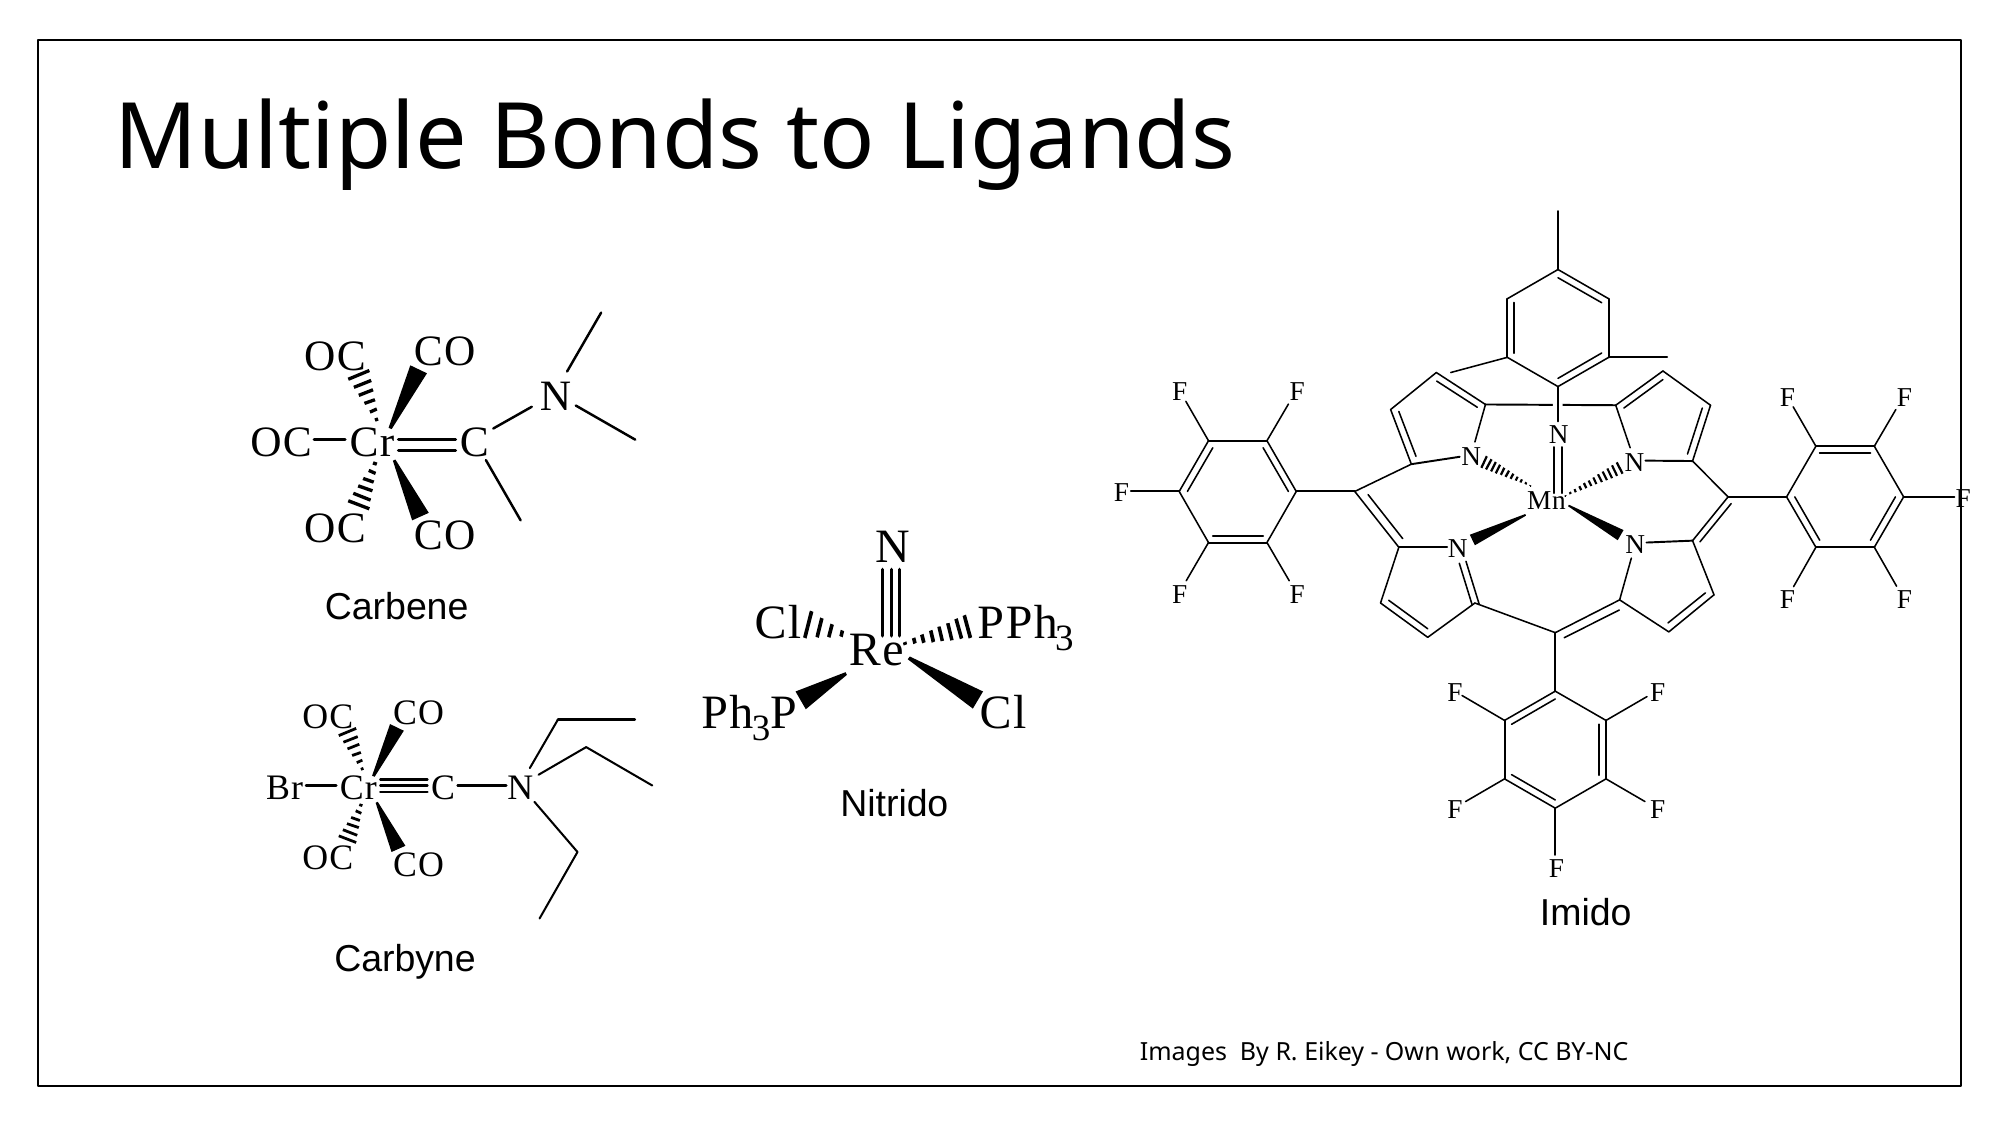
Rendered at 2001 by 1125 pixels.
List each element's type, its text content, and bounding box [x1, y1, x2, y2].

text_box Nitrido [825, 771, 974, 831]
text_box Carbene [310, 574, 484, 635]
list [1109, 204, 1973, 882]
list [245, 302, 647, 558]
text_box Images By R. Eikey - Own work, CC BY-NC [1124, 1028, 1875, 1074]
title Multiple Bonds to Ligands [99, 45, 1900, 233]
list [260, 694, 662, 928]
text_box Carbyne [319, 936, 491, 987]
text_box Imido [1525, 890, 1657, 941]
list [693, 523, 1078, 748]
